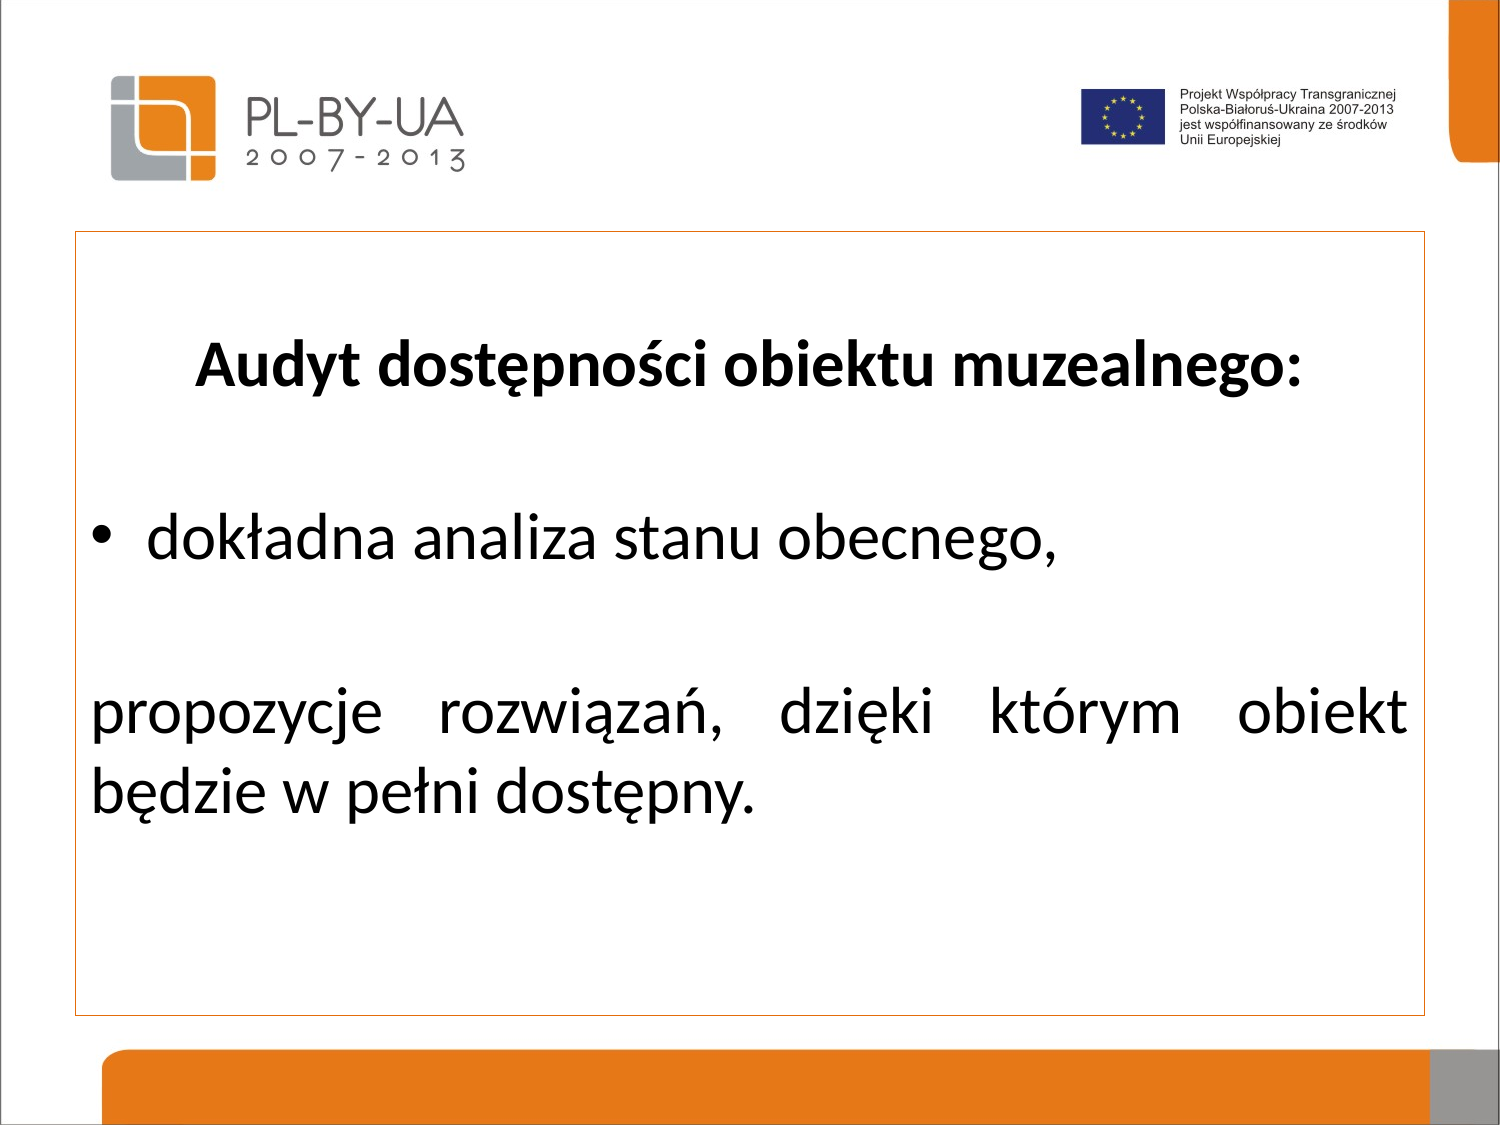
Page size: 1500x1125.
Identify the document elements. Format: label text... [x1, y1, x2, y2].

list Audyt dostępności obiektu muzealnego: dokładna analiza stanu obecnego, propozycje rozwiązań, dzięki którym obiekt będzie w pełni dostępny. [75, 231, 1425, 1016]
picture [0, 0, 1500, 1125]
